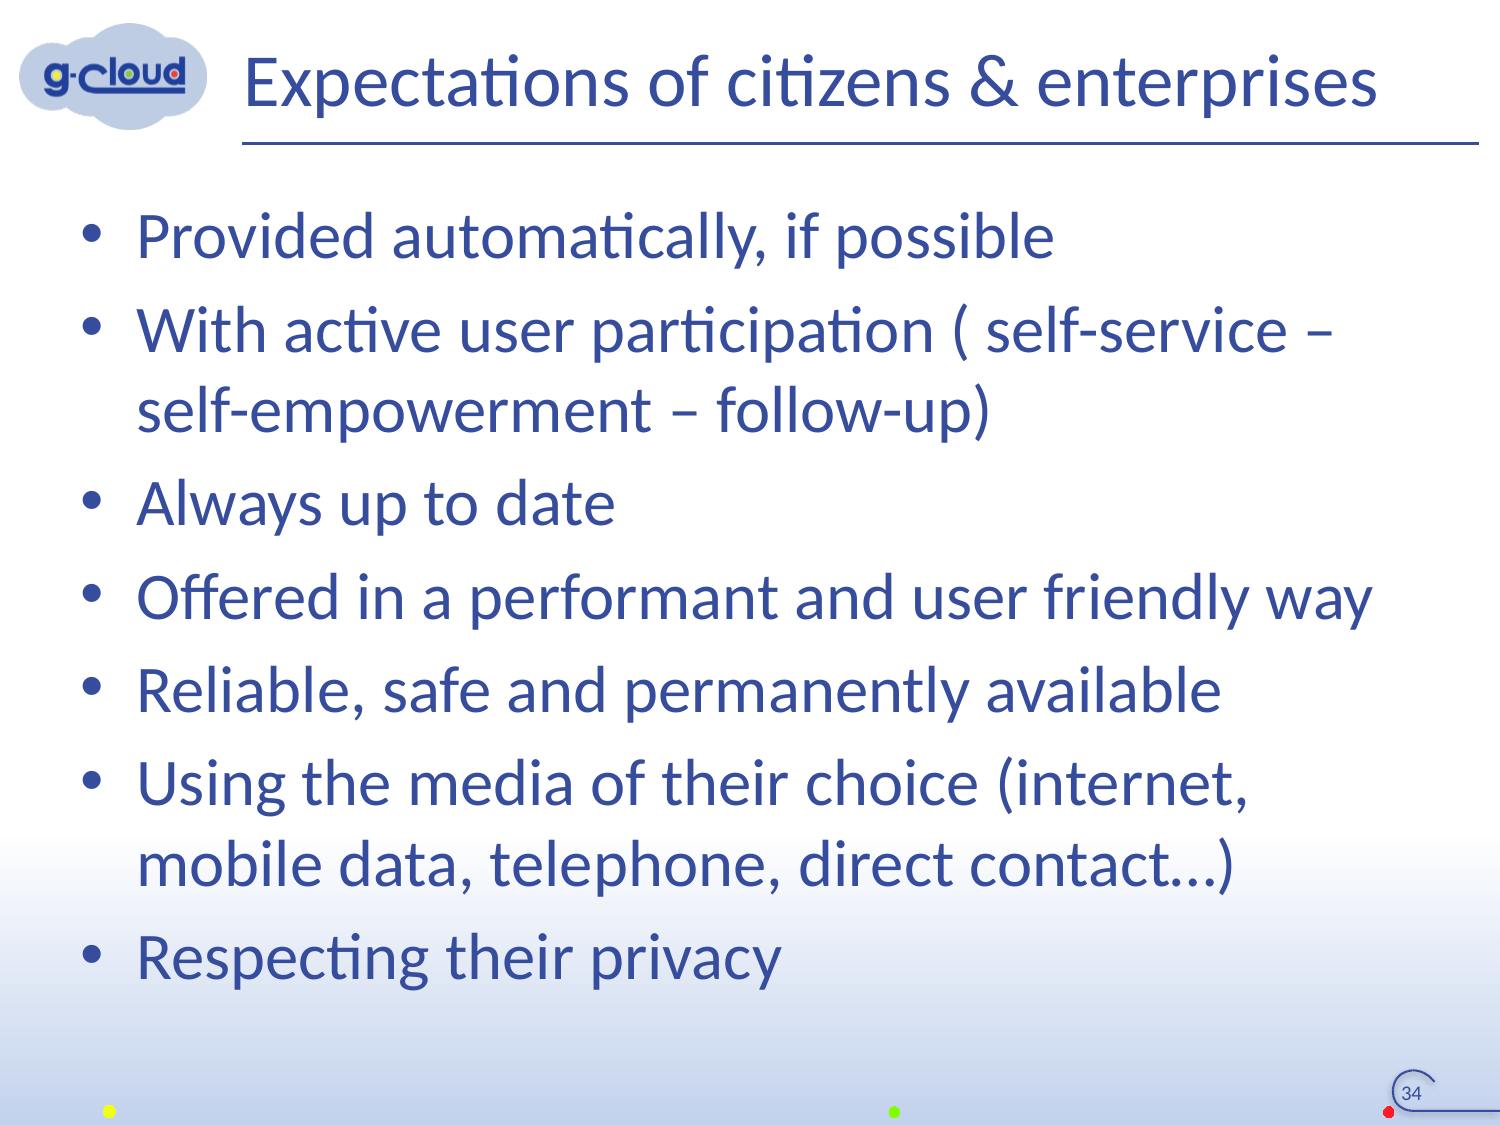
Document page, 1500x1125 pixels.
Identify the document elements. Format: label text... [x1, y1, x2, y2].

title Expectations of citizens & enterprises [243, 22, 1480, 131]
slide_number 34 [1372, 1072, 1452, 1108]
list Provided automatically, if possible With active user participation ( self-service – self-empowerment – follow-up) Always up to date Offered in a performant and user friendly way Reliable, safe and permanently available Using the media of their choice (internet, mobile data, telephone, direct contact…) Respecting their privacy [64, 184, 1415, 1023]
picture [19, 23, 207, 130]
